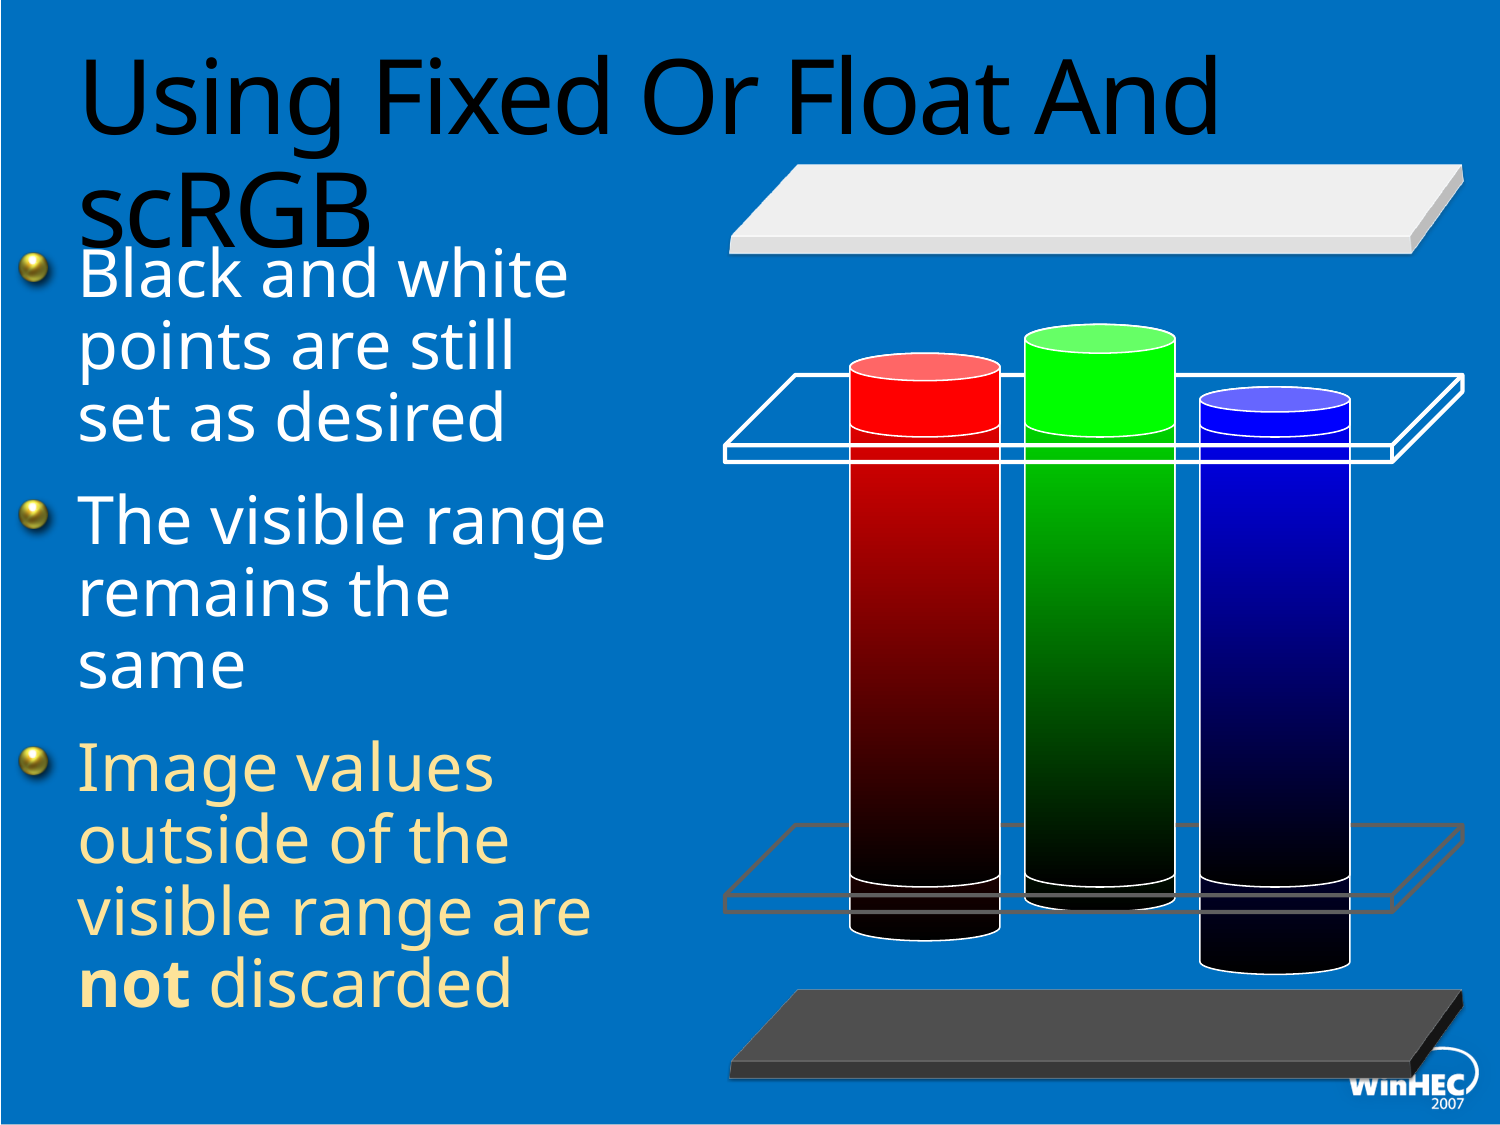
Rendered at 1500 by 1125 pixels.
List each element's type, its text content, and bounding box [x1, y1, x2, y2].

text_box [1199, 462, 1350, 888]
text_box [849, 912, 1000, 941]
text_box [724, 375, 1463, 462]
text_box [849, 462, 1000, 887]
list Black and white points are still set as desired The visible range remains the same Image values outside of the visible range are not discarded [0, 232, 638, 954]
text_box [1024, 324, 1175, 438]
text_box [1024, 462, 1175, 888]
picture [14, 249, 60, 295]
title Using Fixed Or Float And scRGB [62, 37, 1438, 152]
picture [0, 0, 1500, 1125]
text_box [1199, 912, 1350, 975]
picture [14, 496, 60, 542]
picture [14, 743, 60, 788]
text_box [724, 825, 1463, 912]
text_box [849, 353, 1000, 437]
